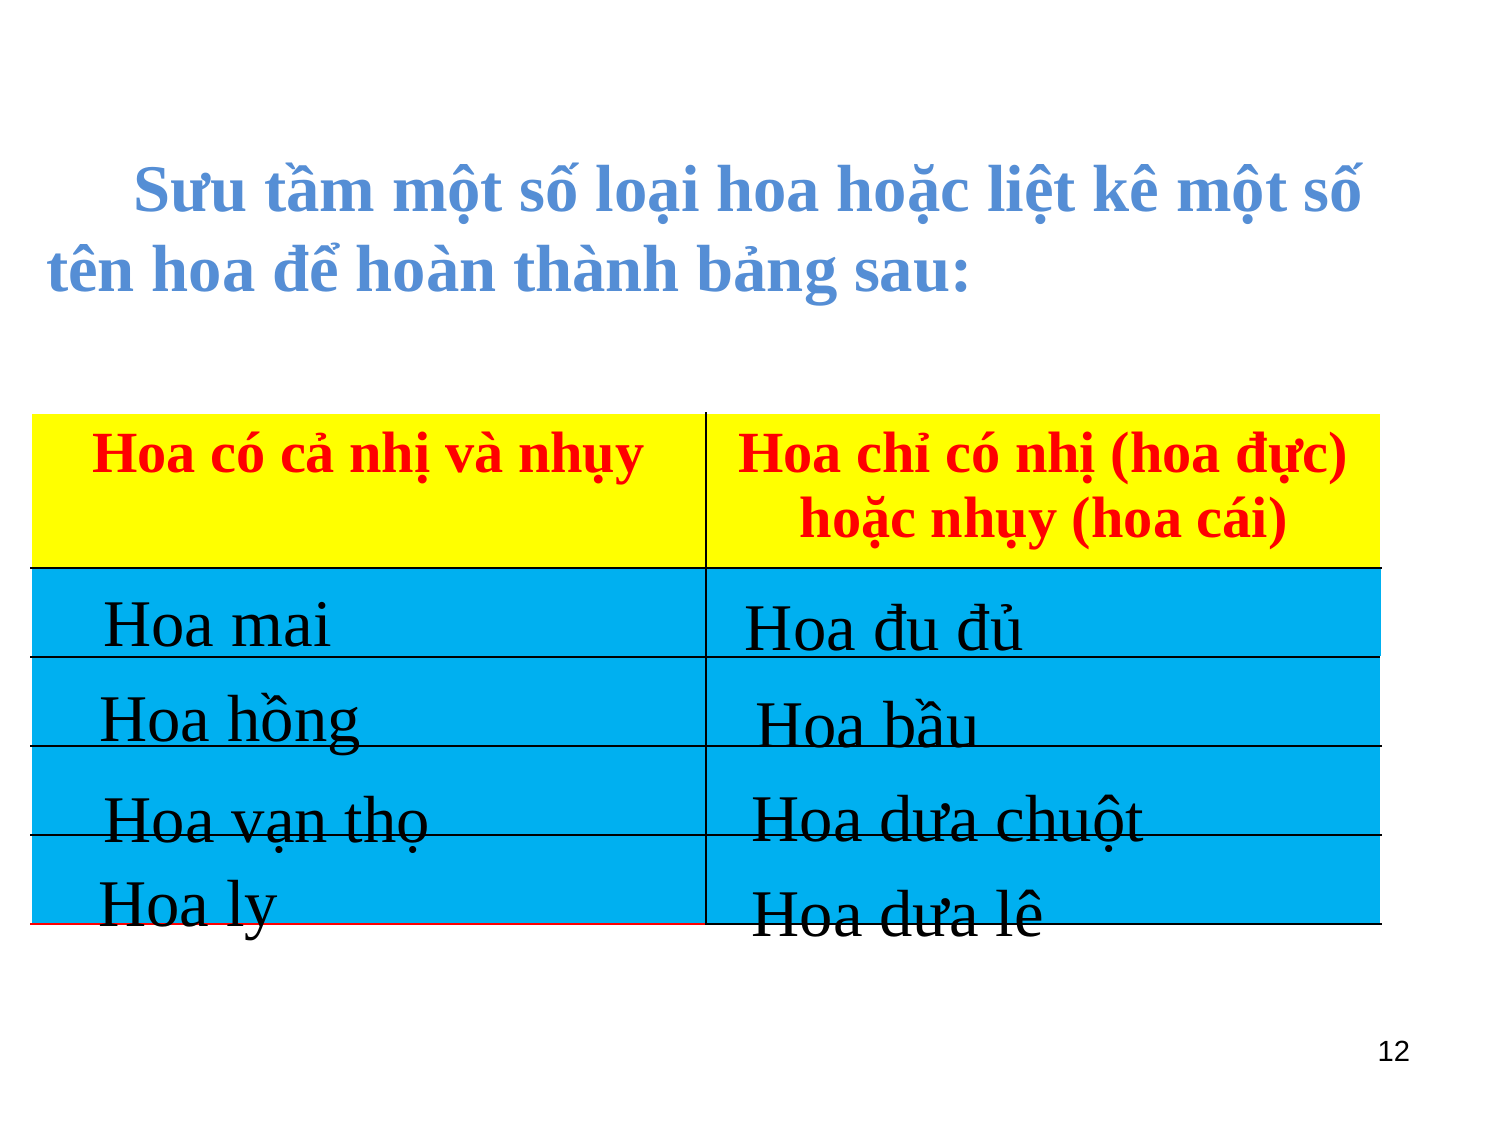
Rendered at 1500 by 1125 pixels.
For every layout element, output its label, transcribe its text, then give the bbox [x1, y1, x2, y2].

table_cell [347, 658, 705, 745]
text_box Hoa bầu [740, 673, 995, 767]
text_box 12 [1074, 1024, 1425, 1103]
text_box Hoa dưa lê [736, 862, 1060, 958]
table_cell [707, 836, 736, 923]
table_cell [294, 836, 705, 923]
table_cell [707, 658, 1380, 745]
table_cell [995, 747, 1380, 834]
text_box Hoa mai [88, 571, 347, 667]
table_header Hoa có cả nhị và nhụy [32, 414, 705, 567]
table_cell [32, 747, 705, 834]
text_box Sưu tầm một số loại hoa hoặc liệt kê một số tên hoa để hoàn thành bảng sau: [31, 137, 1419, 289]
table_cell [707, 569, 1381, 656]
text_box Hoa ly [83, 852, 294, 947]
table_cell [32, 836, 88, 923]
table_cell [32, 658, 88, 745]
text_box Hoa dưa chuột [736, 767, 1160, 863]
text_box Hoa vạn thọ [88, 768, 446, 864]
table_header Hoa chỉ có nhị (hoa đực) hoặc nhụy (hoa cái) [707, 414, 1380, 567]
text_box Hoa hồng [84, 667, 377, 763]
table_cell [1060, 836, 1380, 923]
table_cell [707, 747, 740, 834]
text_box Hoa đu đủ [730, 576, 1039, 671]
table_cell [32, 569, 705, 656]
